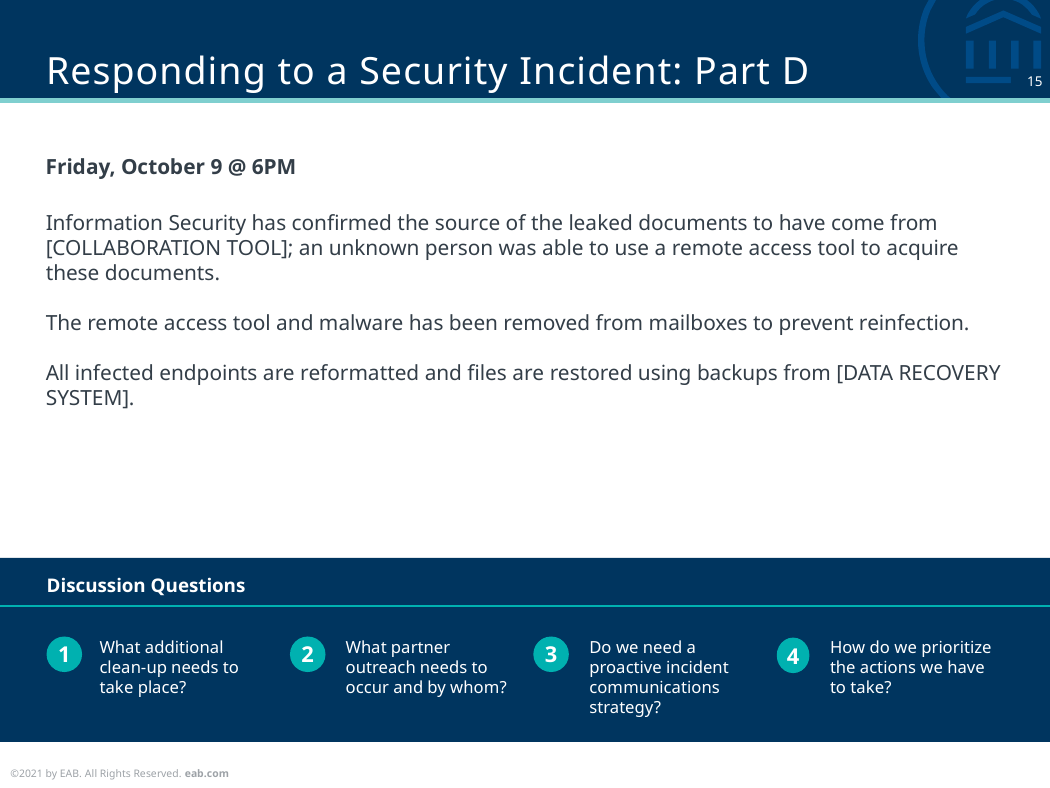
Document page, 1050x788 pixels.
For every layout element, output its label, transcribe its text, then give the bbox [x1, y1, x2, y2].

text_box Do we need a proactive incident communications strategy? [589, 636, 750, 717]
text_box What additional clean-up needs to take place? [99, 636, 274, 697]
text_box 3 [533, 636, 569, 673]
title Responding to a Security Incident: Part D [45, 52, 1004, 93]
text_box How do we prioritize the actions we have to take? [829, 636, 1004, 697]
text_box [0, 607, 1050, 742]
text_box Discussion Questions [46, 573, 823, 597]
text_box Information Security has confirmed the source of the leaked documents to have come from [COLLABORATION TOOL]; an unknown person was able to use a remote access tool to acquire these documents. The remote access tool and malware has been removed from mailboxes to prevent reinfection. All infected endpoints are reformatted and files are restored using backups from [DATA RECOVERY SYSTEM]. [45, 209, 1005, 410]
text_box What partner outreach needs to occur and by whom? [345, 636, 524, 697]
text_box 4 [776, 637, 810, 674]
text_box Friday, October 9 @ 6PM [45, 153, 398, 179]
text_box 2 [289, 636, 326, 673]
text_box 1 [46, 636, 83, 673]
text_box [0, 557, 1050, 605]
